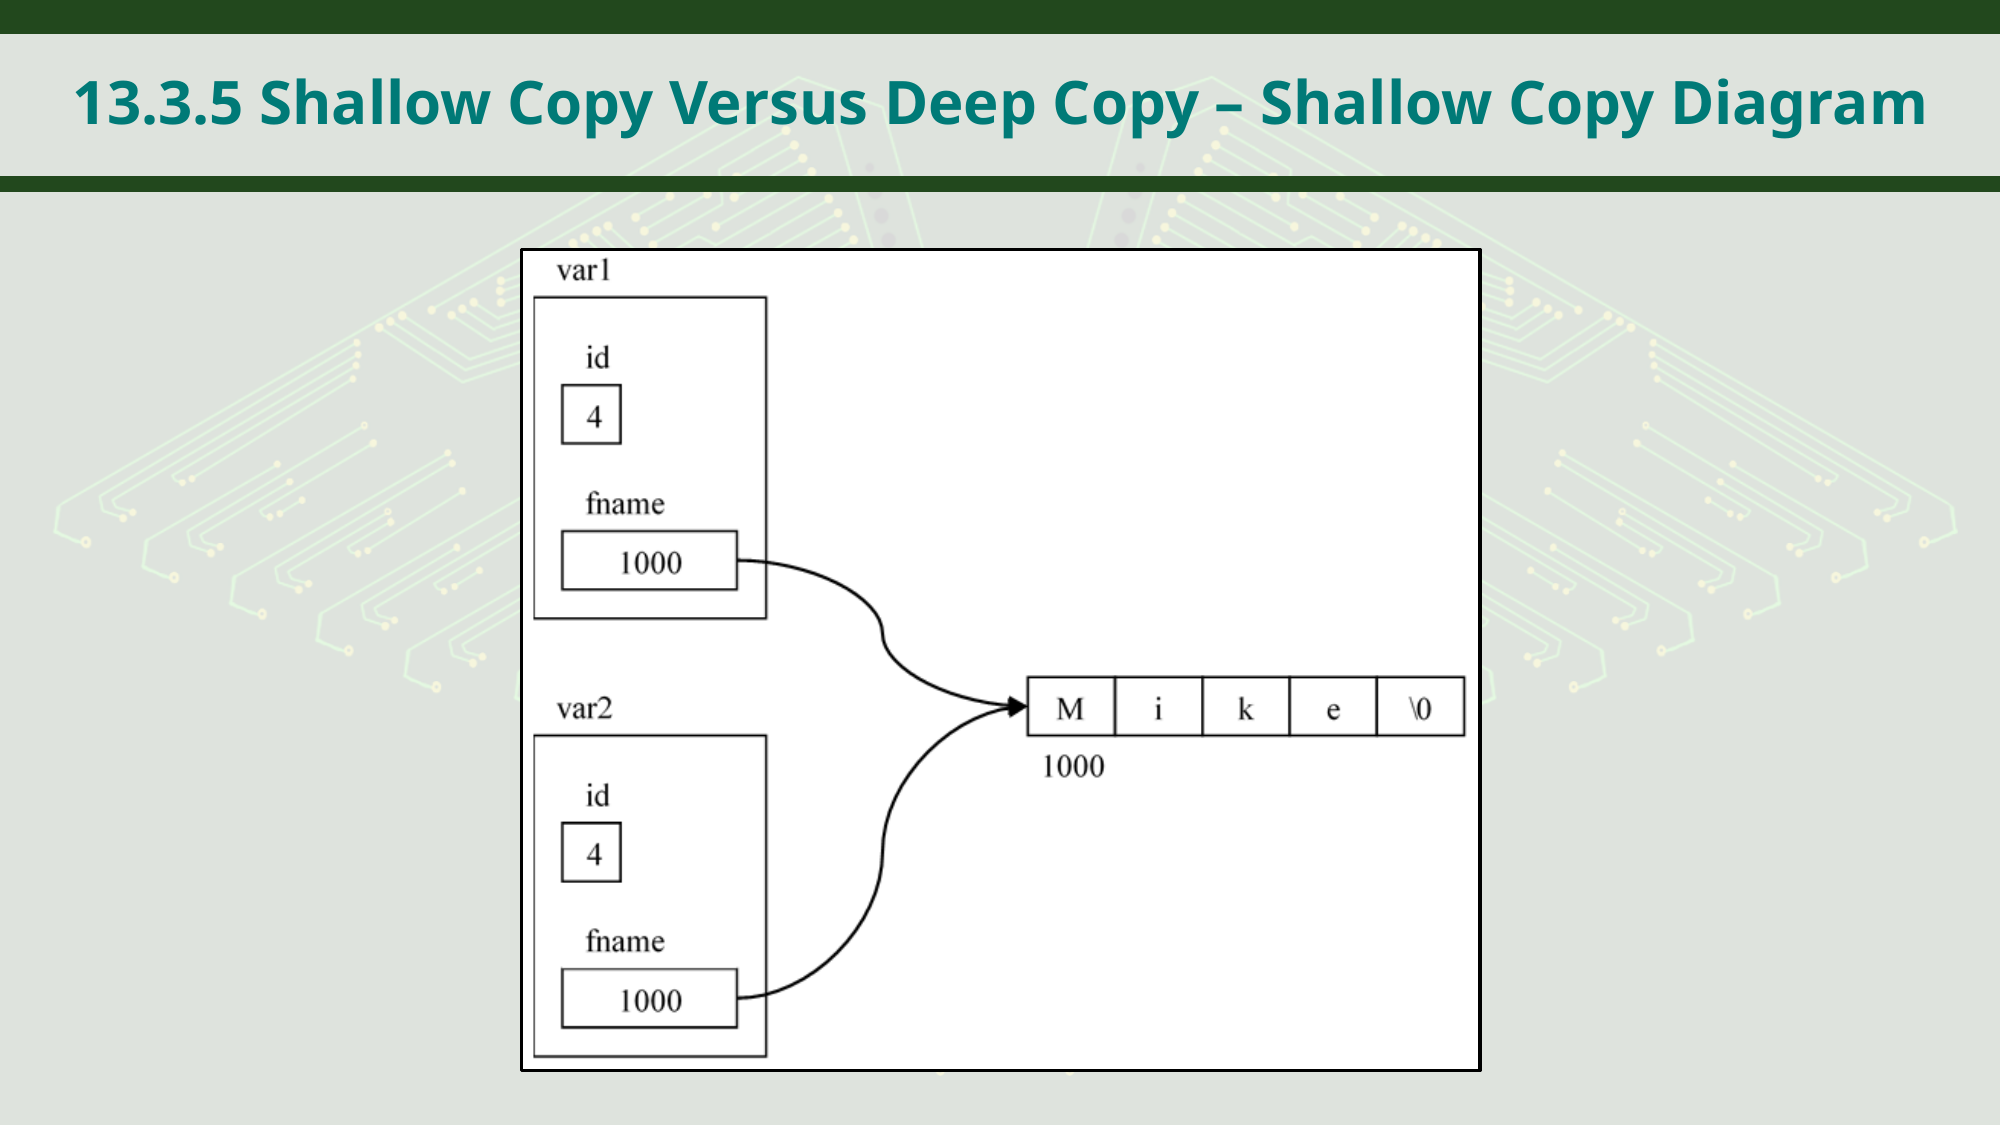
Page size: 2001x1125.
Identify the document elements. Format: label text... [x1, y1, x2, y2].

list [523, 250, 1479, 1069]
title 13.3.5 Shallow Copy Versus Deep Copy – Shallow Copy Diagram [13, 36, 1989, 173]
